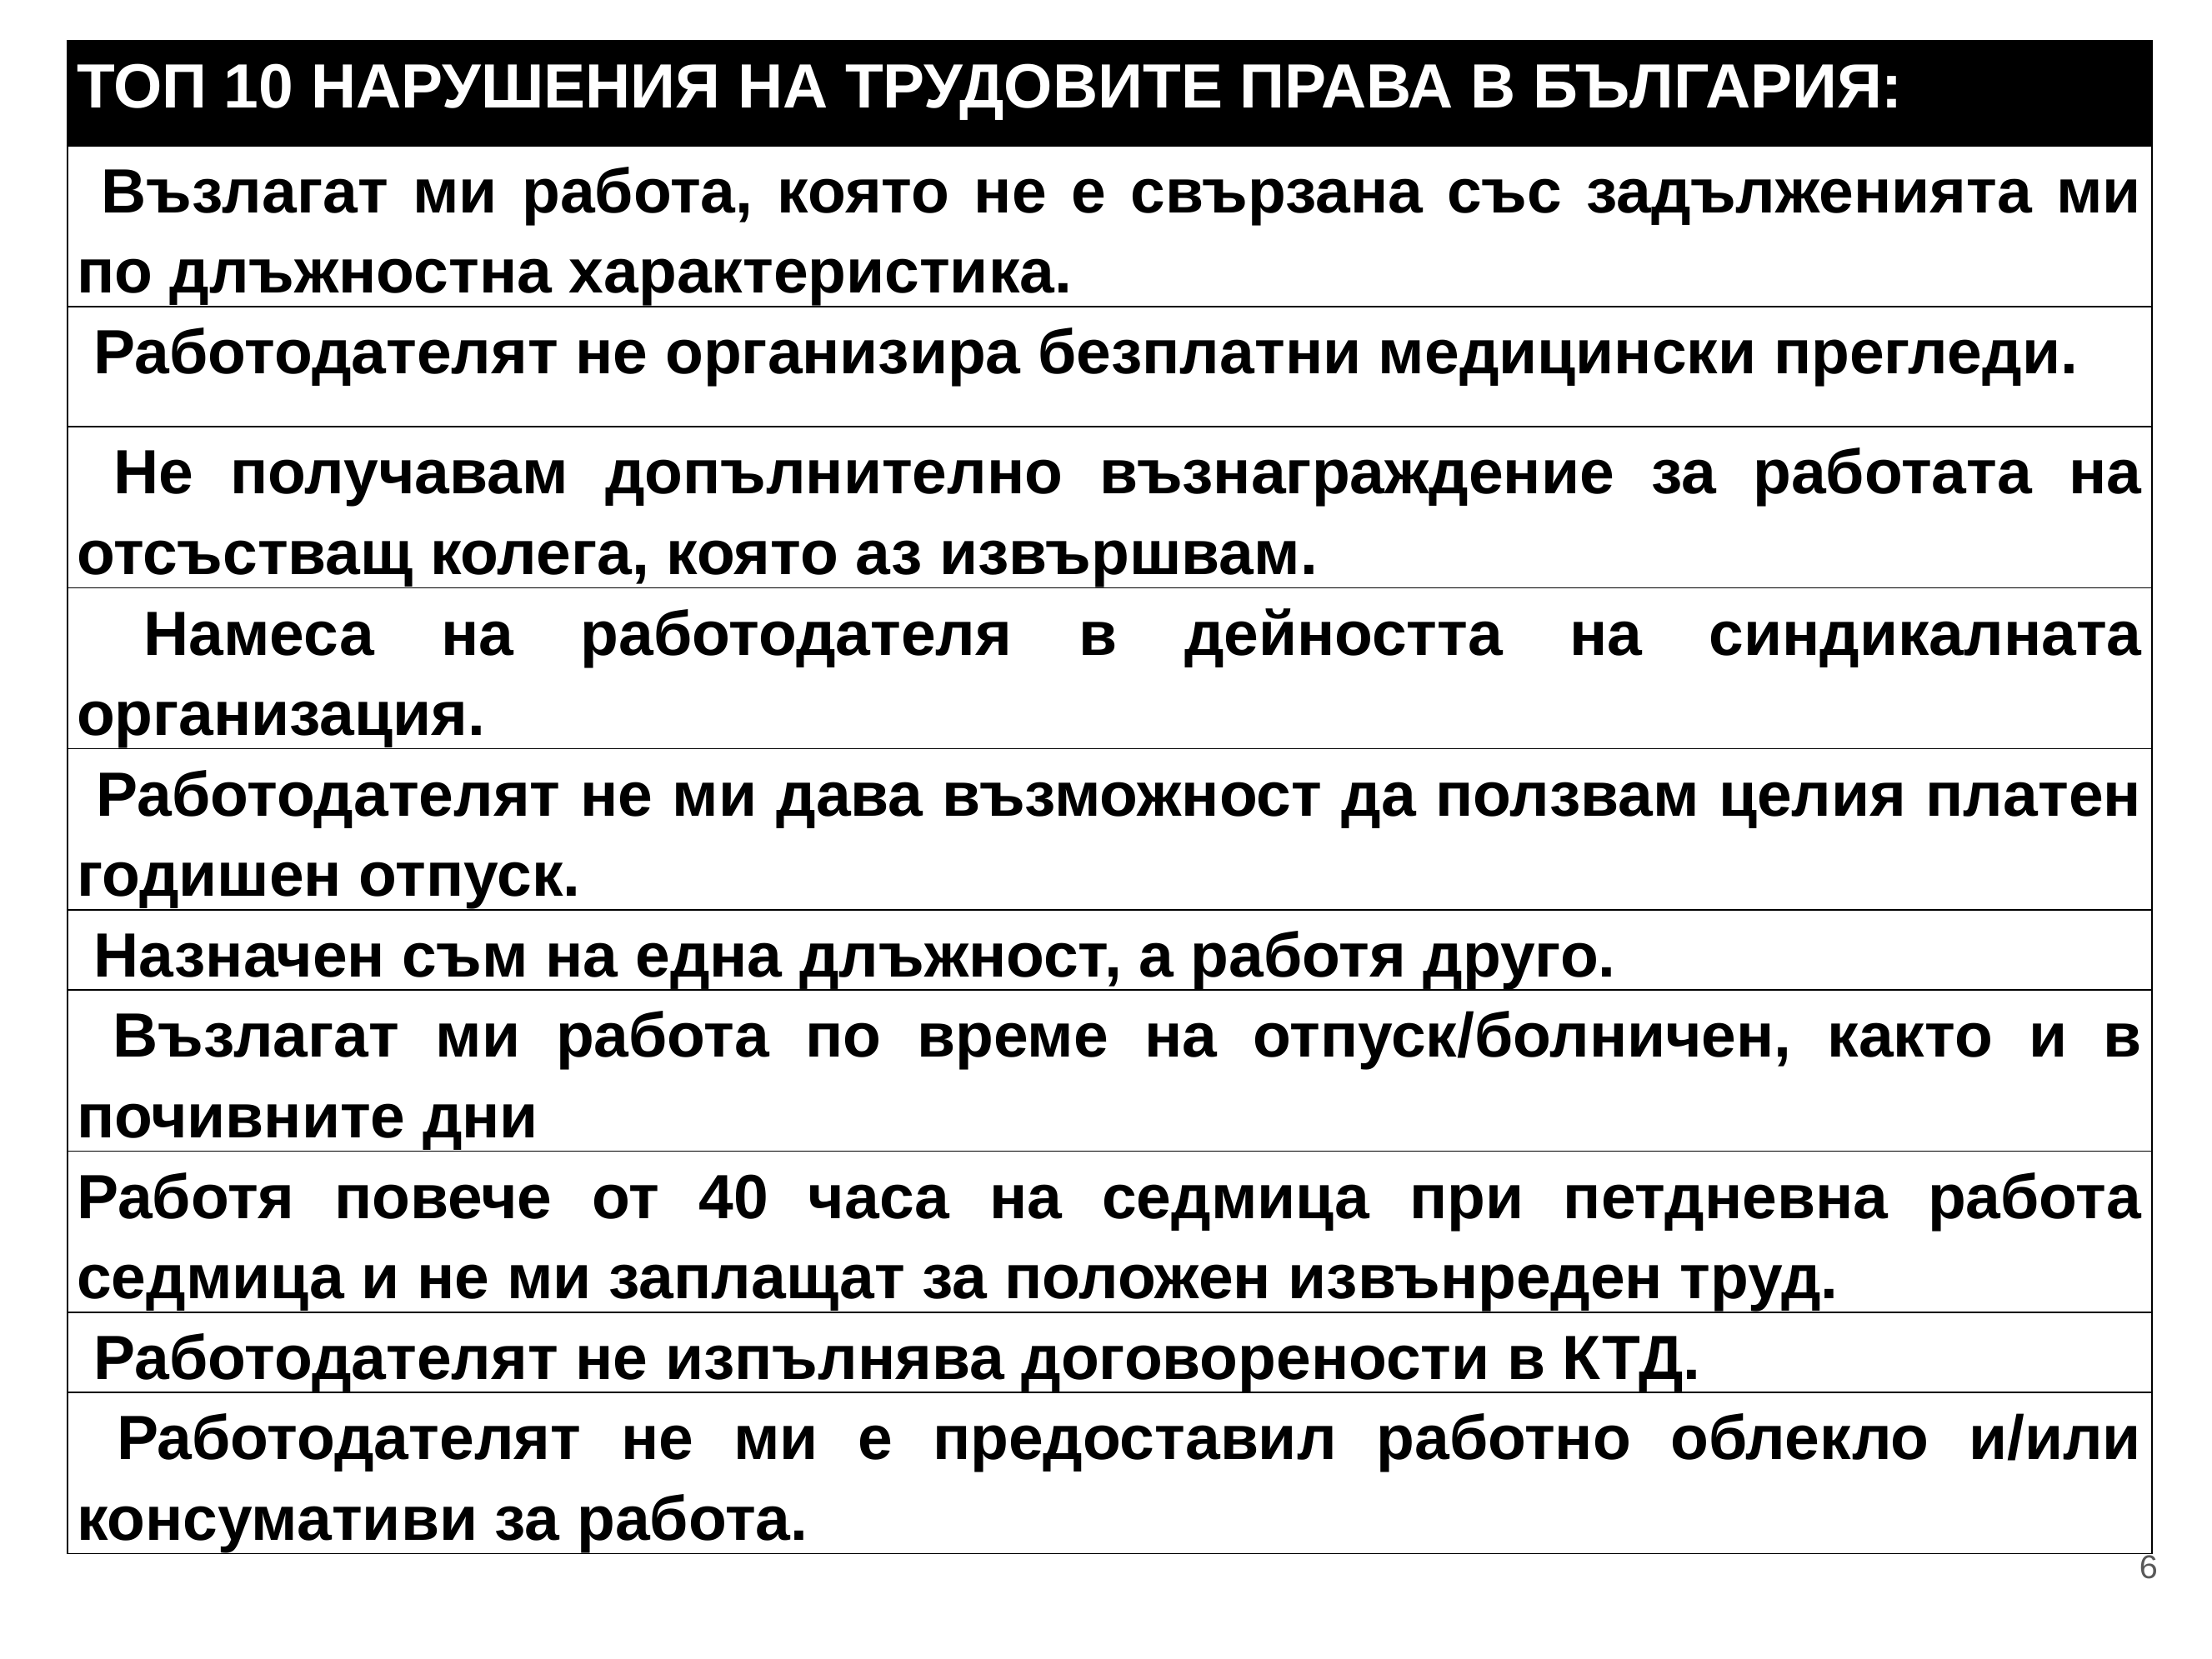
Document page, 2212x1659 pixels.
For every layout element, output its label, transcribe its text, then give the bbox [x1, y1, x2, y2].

table_cell Работодателят не изпълнява договорености в КТД. [68, 1313, 2151, 1392]
table_cell Работя повече от 40 часа на седмица при петдневна работа седмица и не ми заплащат за положен извънреден труд. [68, 1152, 2151, 1312]
table_cell Работодателят не ми е предоставил работно облекло и/или консумативи за работа. [68, 1393, 2151, 1553]
table_cell Възлагат ми работа, която не е свързана със задълженията ми по длъжностна характеристика. [68, 147, 2151, 306]
table_header ТОП 10 НАРУШЕНИЯ НА ТРУДОВИТЕ ПРАВА В БЪЛГАРИЯ: [68, 42, 2151, 145]
table_cell Назначен съм на една длъжност, а работя друго. [68, 911, 2151, 989]
slide_number 6 [2049, 1503, 2182, 1631]
table_cell Възлагат ми работа по време на отпуск/болничен, както и в почивните дни [68, 991, 2151, 1151]
table_cell Работодателят не организира безплатни медицински прегледи. [68, 307, 2151, 426]
table_cell Не получавам допълнително възнаграждение за работата на отсъстващ колега, която аз извършвам. [68, 427, 2151, 587]
table_cell Работодателят не ми дава възможност да ползвам целия платен годишен отпуск. [68, 749, 2151, 909]
table_cell Намеса на работодателя в дейността на синдикалната организация. [68, 588, 2151, 748]
